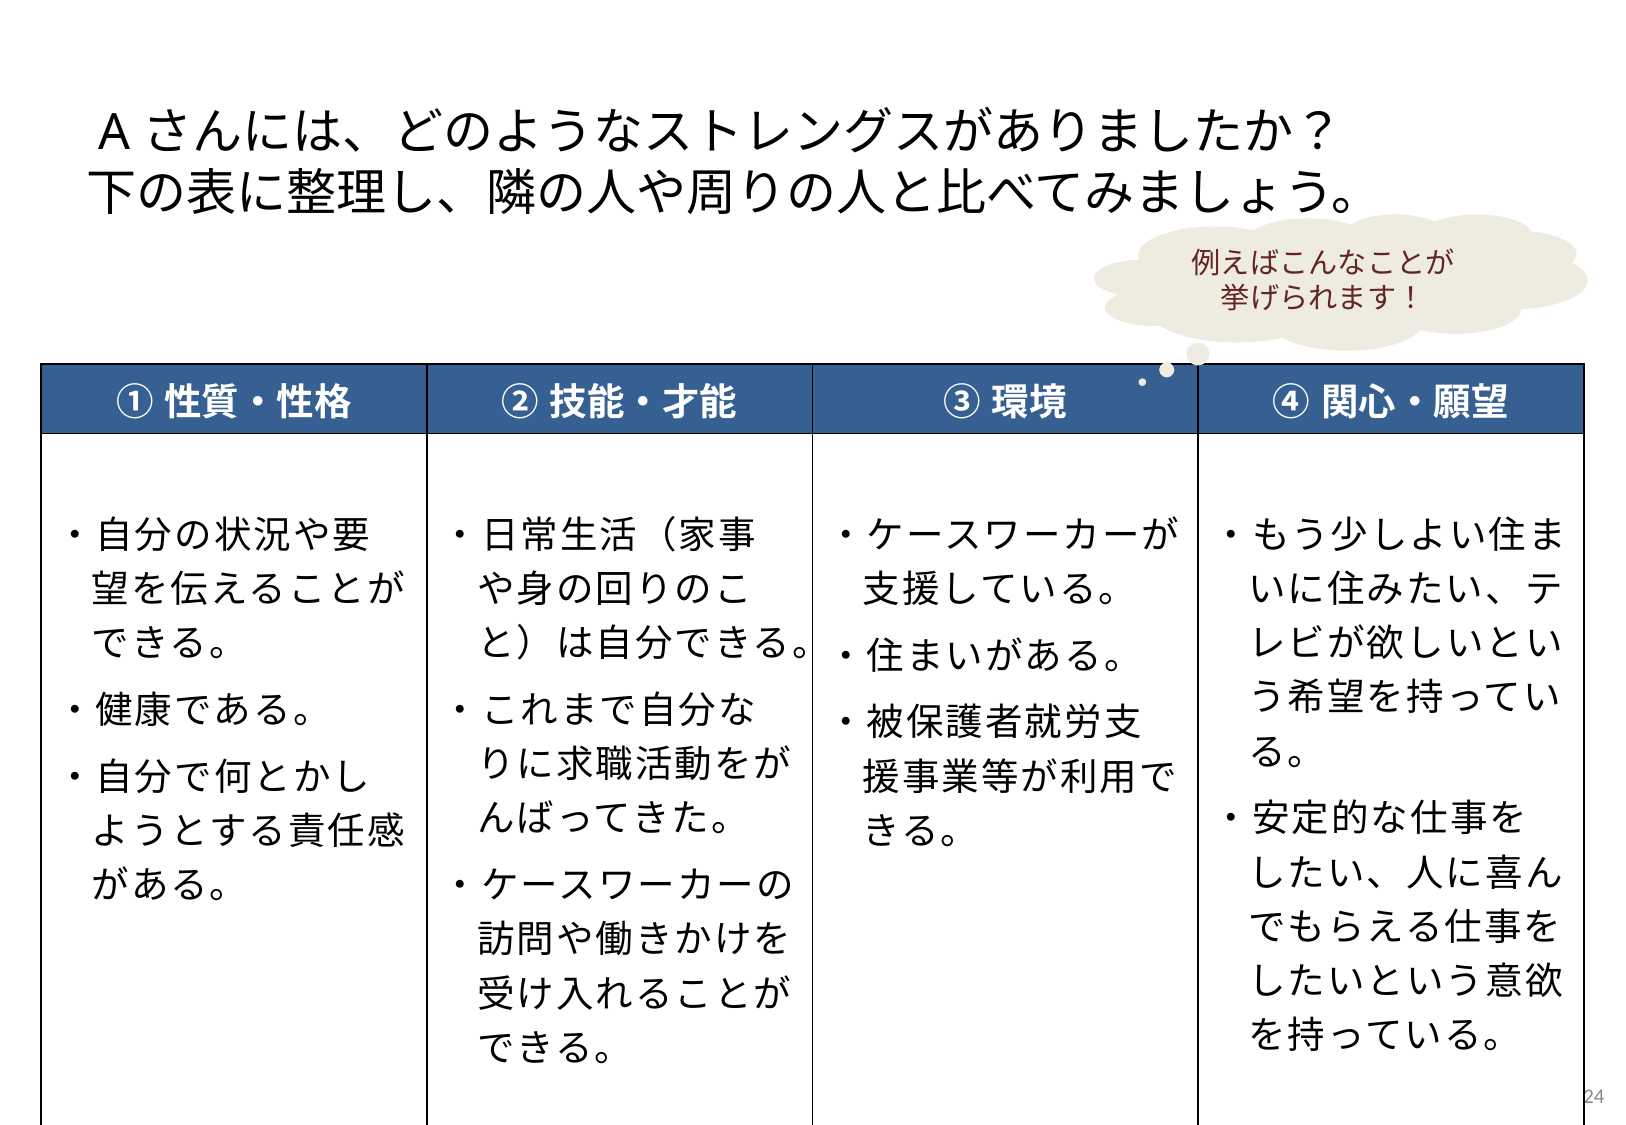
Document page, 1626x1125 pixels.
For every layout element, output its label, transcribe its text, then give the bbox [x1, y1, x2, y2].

table_header ④関心・願望 [1199, 365, 1583, 433]
slide_number 23 [1585, 1065, 1620, 1125]
table_cell ・自分の状況や要望を伝えることができる。 ・健康である。 ・自分で何とかしようとする責任感がある。 [42, 434, 426, 1125]
text_box 例えばこんなことが 挙げられます！ [1092, 213, 1589, 367]
table_header ③環境 [813, 365, 1197, 433]
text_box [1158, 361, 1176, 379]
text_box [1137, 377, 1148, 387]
text_box Aさんには、どのようなストレングスがありましたか？ 下の表に整理し、隣の人や周りの人と比べてみましょう。 [22, 92, 1603, 228]
table_cell ・ケースワーカーが支援している。 ・住まいがある。 ・被保護者就労支援事業等が利用できる。 [813, 434, 1197, 1125]
table_cell ・日常生活（家事や身の回りのこと）は自分できる。 ・これまで自分なりに求職活動をがんばってきた。 ・ケースワーカーの訪問や働きかけを受け入れることができる。 [428, 434, 812, 1125]
table_header ①性質・性格 [42, 365, 426, 433]
table_header ②技能・才能 [428, 365, 812, 433]
table_cell ・もう少しよい住まいに住みたい、テレビが欲しいという希望を持っている。 ・安定的な仕事をしたい、人に喜んでもらえる仕事をしたいという意欲を持っている。 [1199, 434, 1583, 1125]
